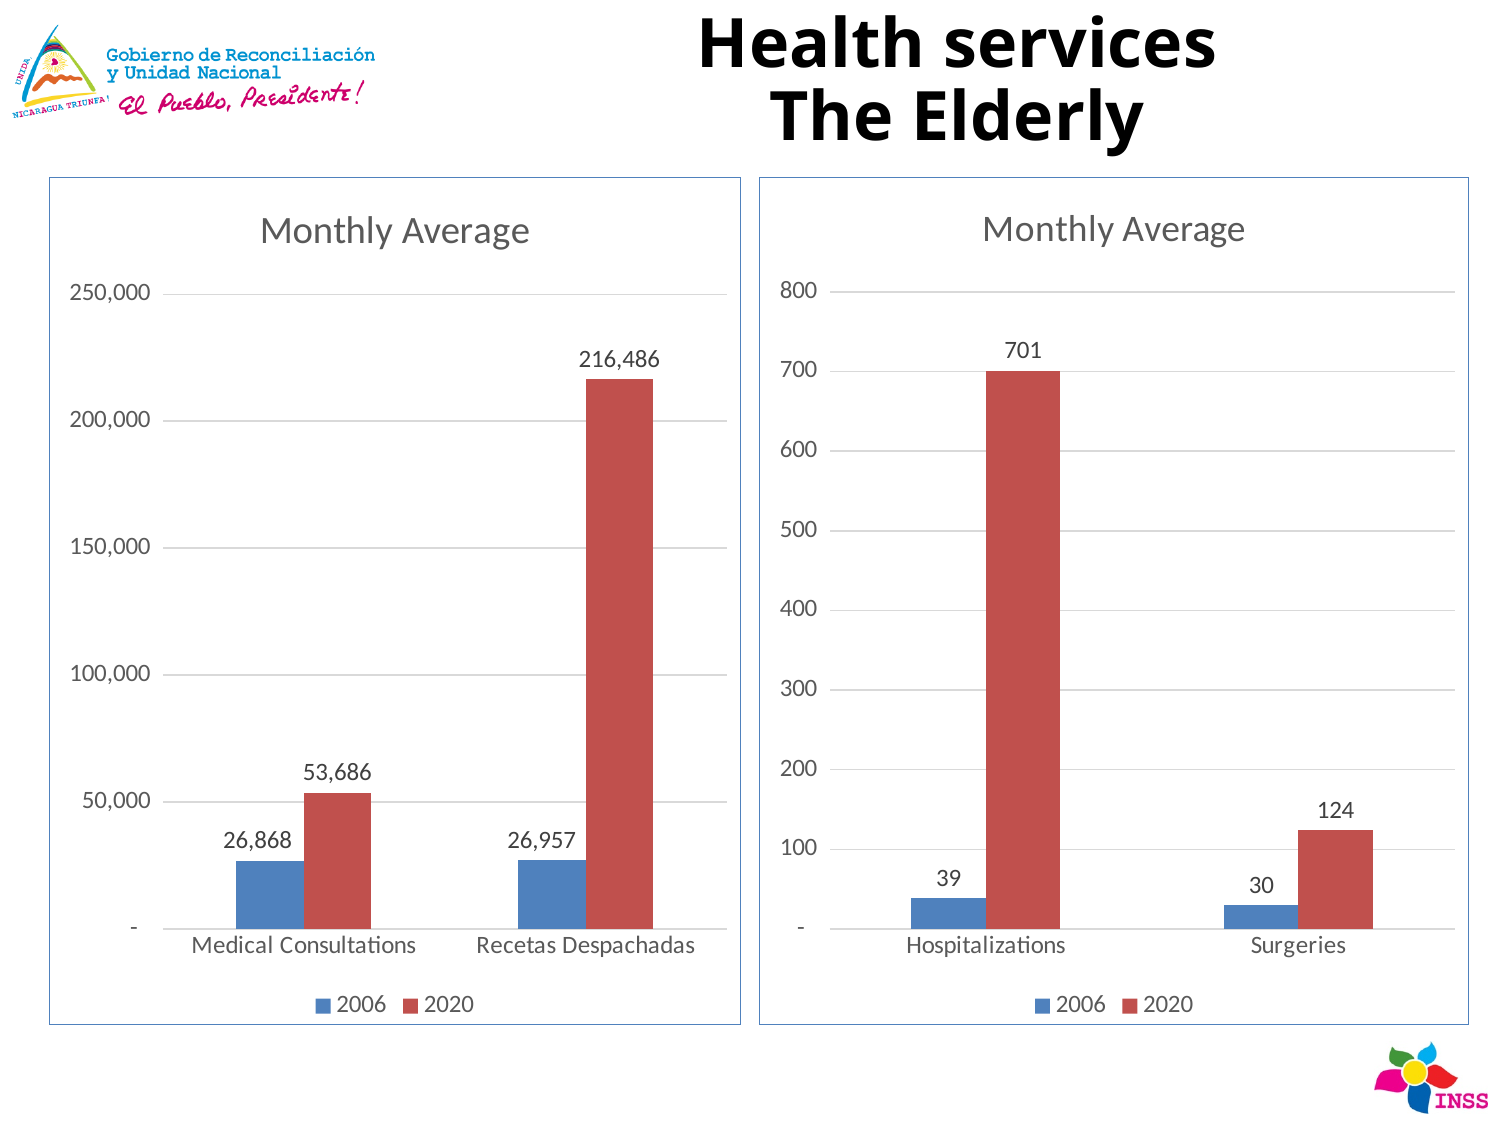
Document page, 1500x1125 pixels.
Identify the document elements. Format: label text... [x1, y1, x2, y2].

picture [1374, 1041, 1488, 1114]
picture [12, 24, 375, 118]
chart [759, 177, 1469, 1025]
chart [49, 177, 741, 1025]
title Health services The Elderly [414, 0, 1500, 164]
